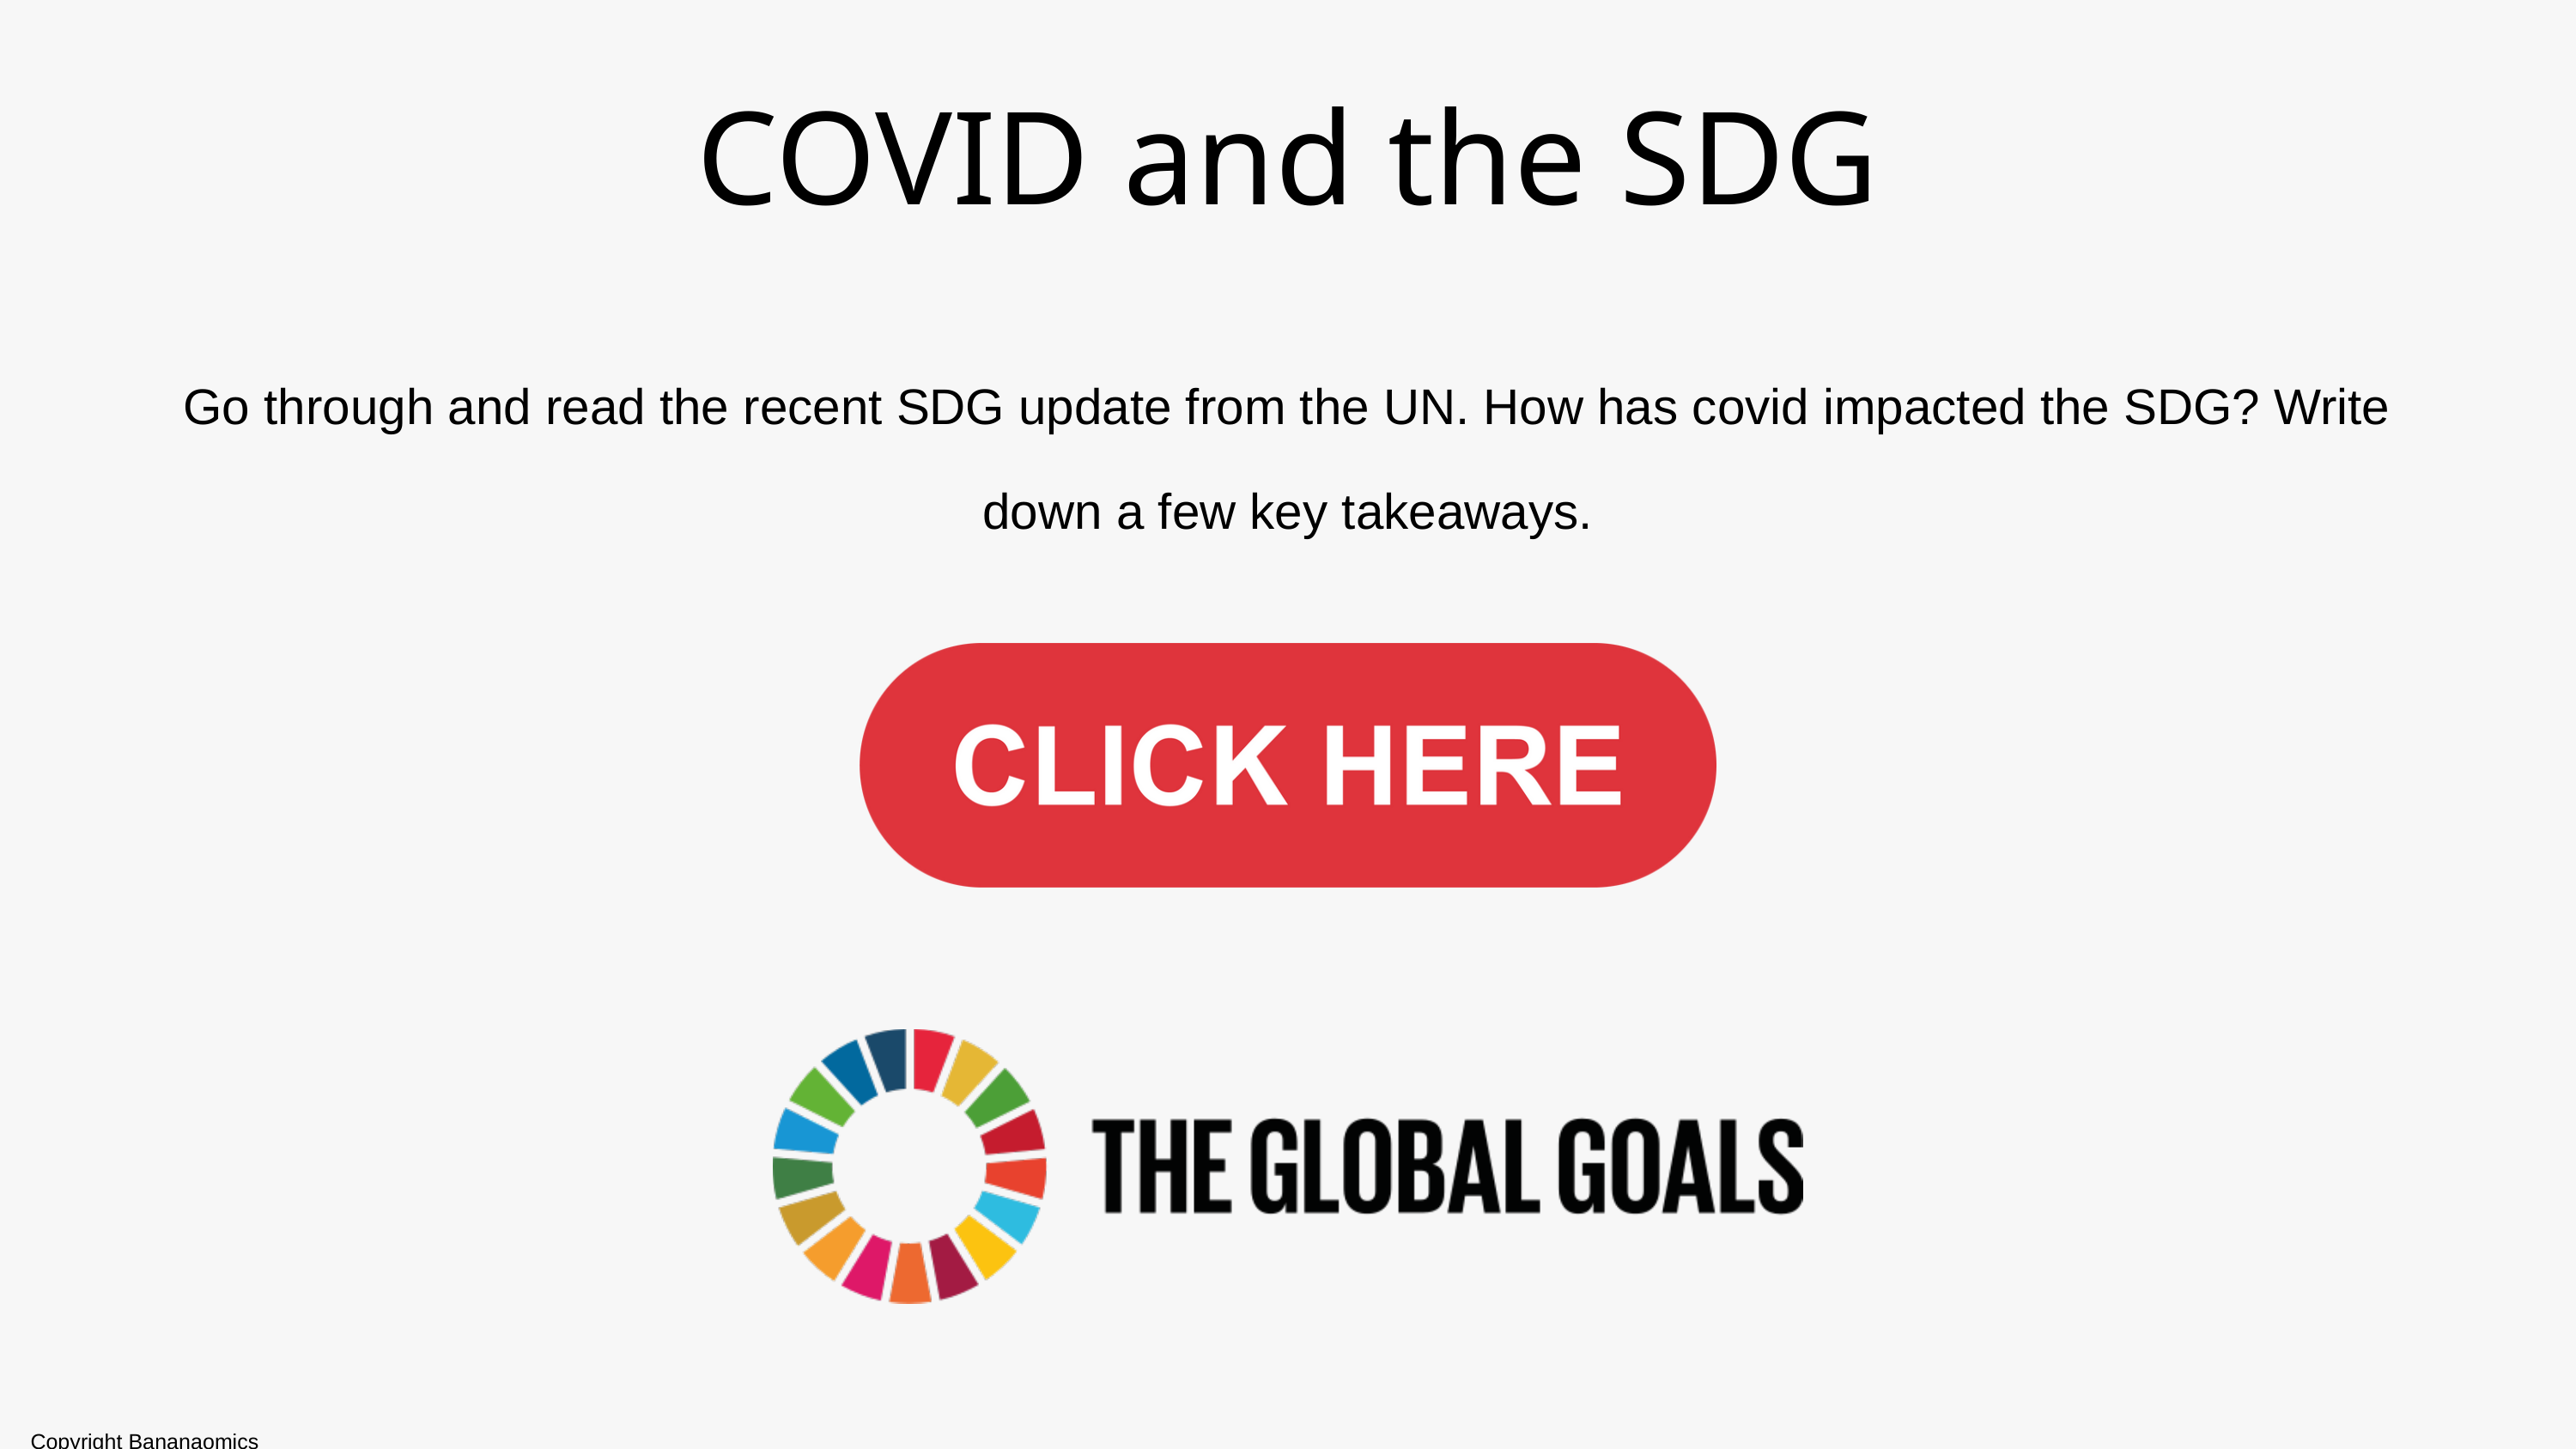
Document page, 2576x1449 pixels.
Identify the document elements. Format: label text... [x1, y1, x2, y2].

text_box Copyright Bananaomics [0, 1417, 553, 1449]
picture [860, 643, 1716, 888]
picture [772, 1029, 1804, 1304]
text_box Go through and read the recent SDG update from the UN. How has covid impacted the SDG? Write down a few key takeaways. [127, 330, 2449, 539]
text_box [136, 88, 2440, 298]
